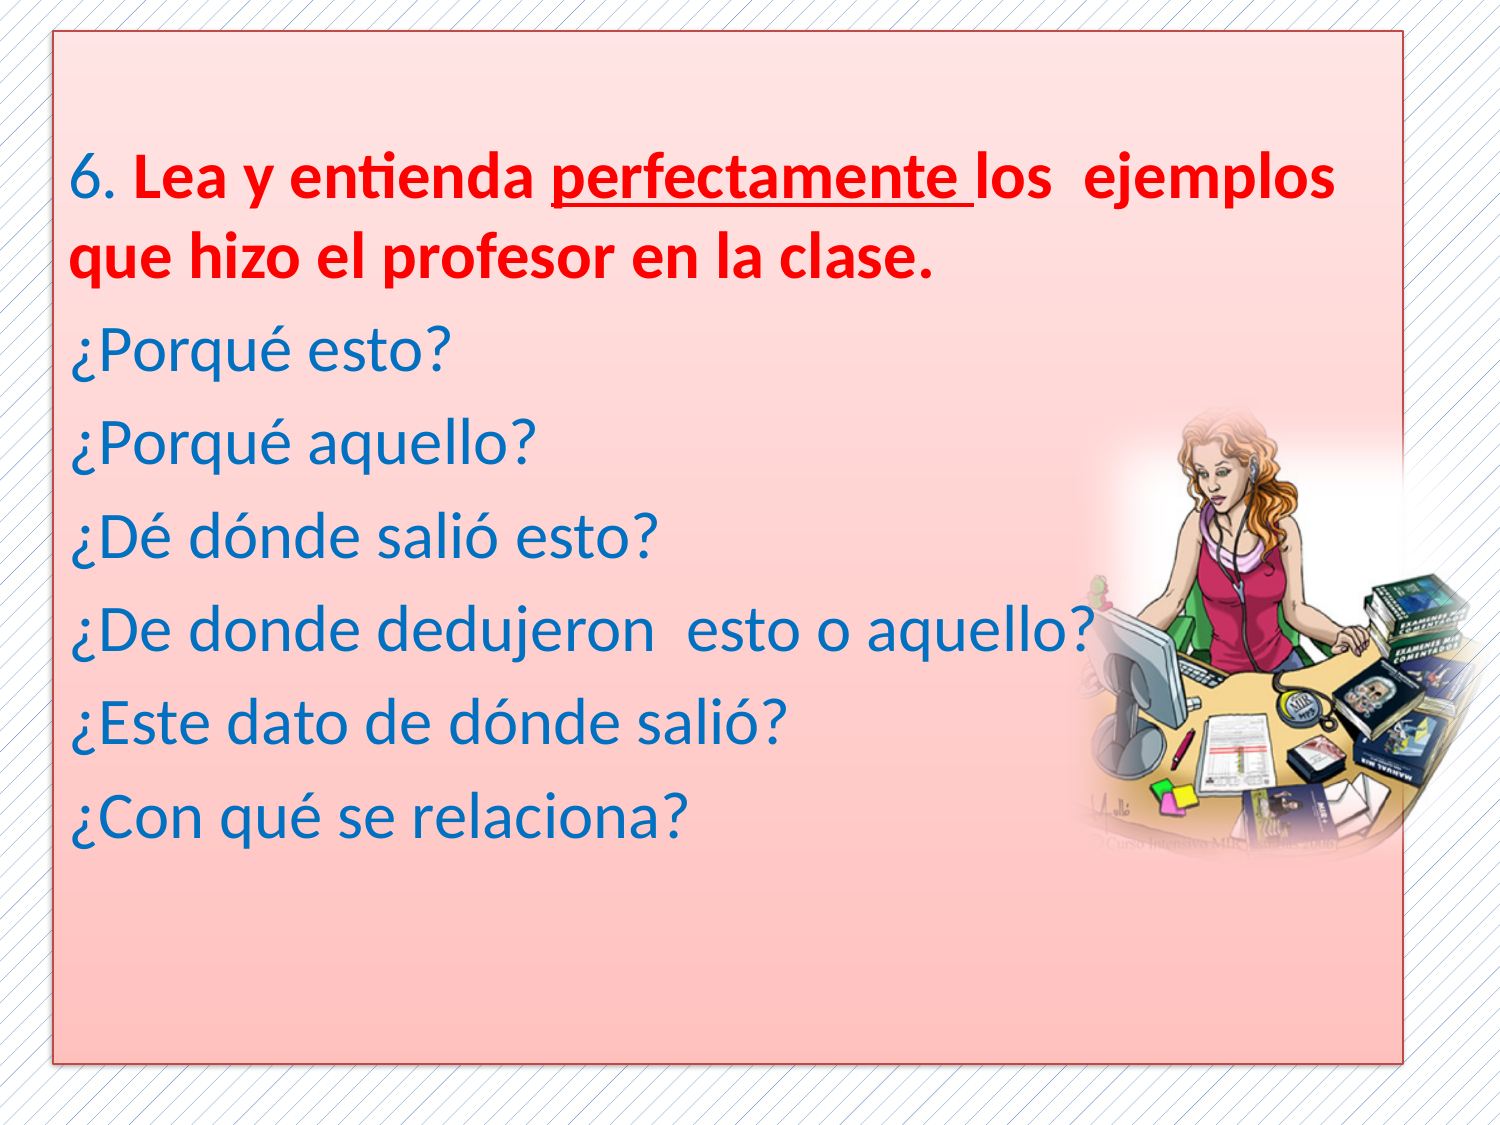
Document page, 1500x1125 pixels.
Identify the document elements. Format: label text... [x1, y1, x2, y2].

list 6. Lea y entienda perfectamente los ejemplos que hizo el profesor en la clase. ¿Porqué esto? ¿Porqué aquello? ¿Dé dónde salió esto? ¿De donde dedujeron esto o aquello? ¿Este dato de dónde salió? ¿Con qué se relaciona? [52, 30, 1404, 1065]
picture [1066, 396, 1499, 870]
